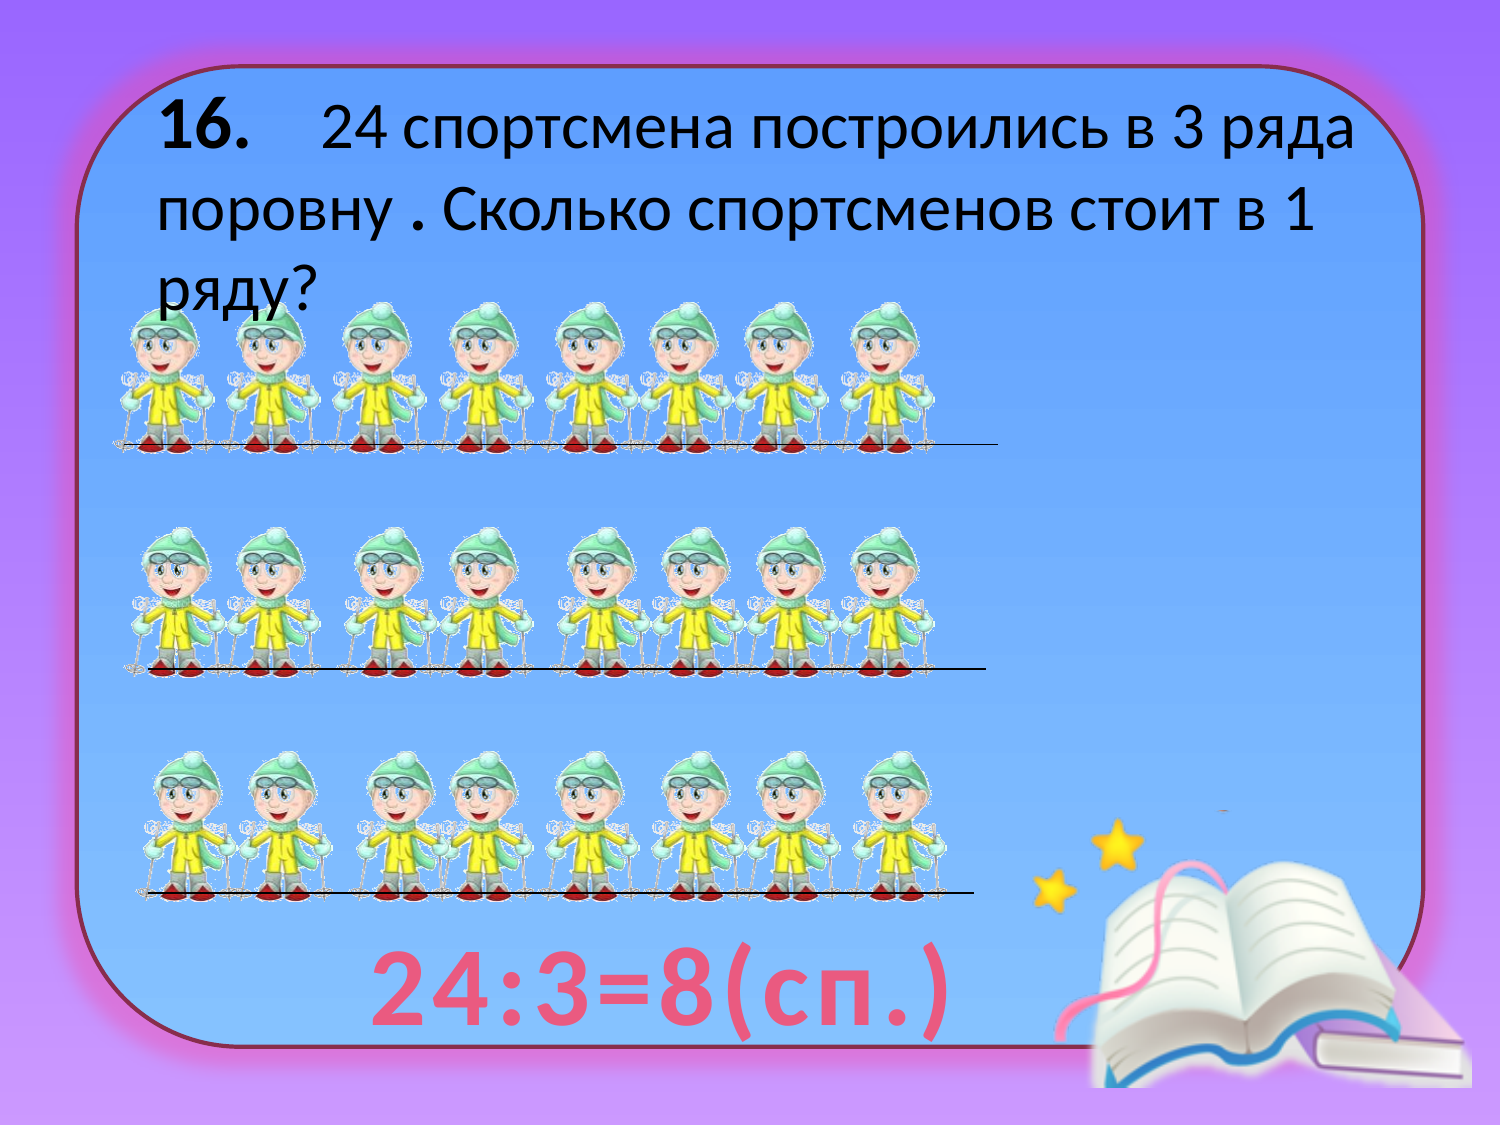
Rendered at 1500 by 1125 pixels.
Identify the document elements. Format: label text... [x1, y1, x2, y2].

picture [537, 302, 829, 444]
picture [348, 751, 534, 892]
picture [336, 526, 534, 668]
picture [430, 445, 534, 457]
text_box 24:3=8(сп.) [354, 914, 945, 1055]
picture [336, 670, 534, 681]
picture [324, 445, 428, 457]
picture [537, 894, 640, 906]
picture [643, 894, 841, 906]
picture [844, 751, 947, 892]
picture [832, 302, 935, 444]
text_box [74, 97, 1426, 1049]
picture [218, 302, 321, 444]
picture [643, 751, 841, 892]
picture [844, 894, 947, 906]
picture [537, 751, 640, 892]
picture [430, 302, 534, 444]
picture [832, 445, 935, 457]
text_box 16. 24 спортсмена построились в 3 ряда поровну . Сколько спортсменов стоит в 1 ряду? [141, 66, 1500, 331]
picture [548, 670, 935, 681]
picture [537, 445, 829, 457]
picture [111, 302, 215, 457]
picture [135, 751, 333, 906]
picture [324, 302, 428, 444]
picture [950, 810, 1472, 1088]
picture [348, 894, 534, 906]
picture [548, 526, 935, 668]
picture [123, 526, 321, 681]
picture [218, 445, 321, 457]
